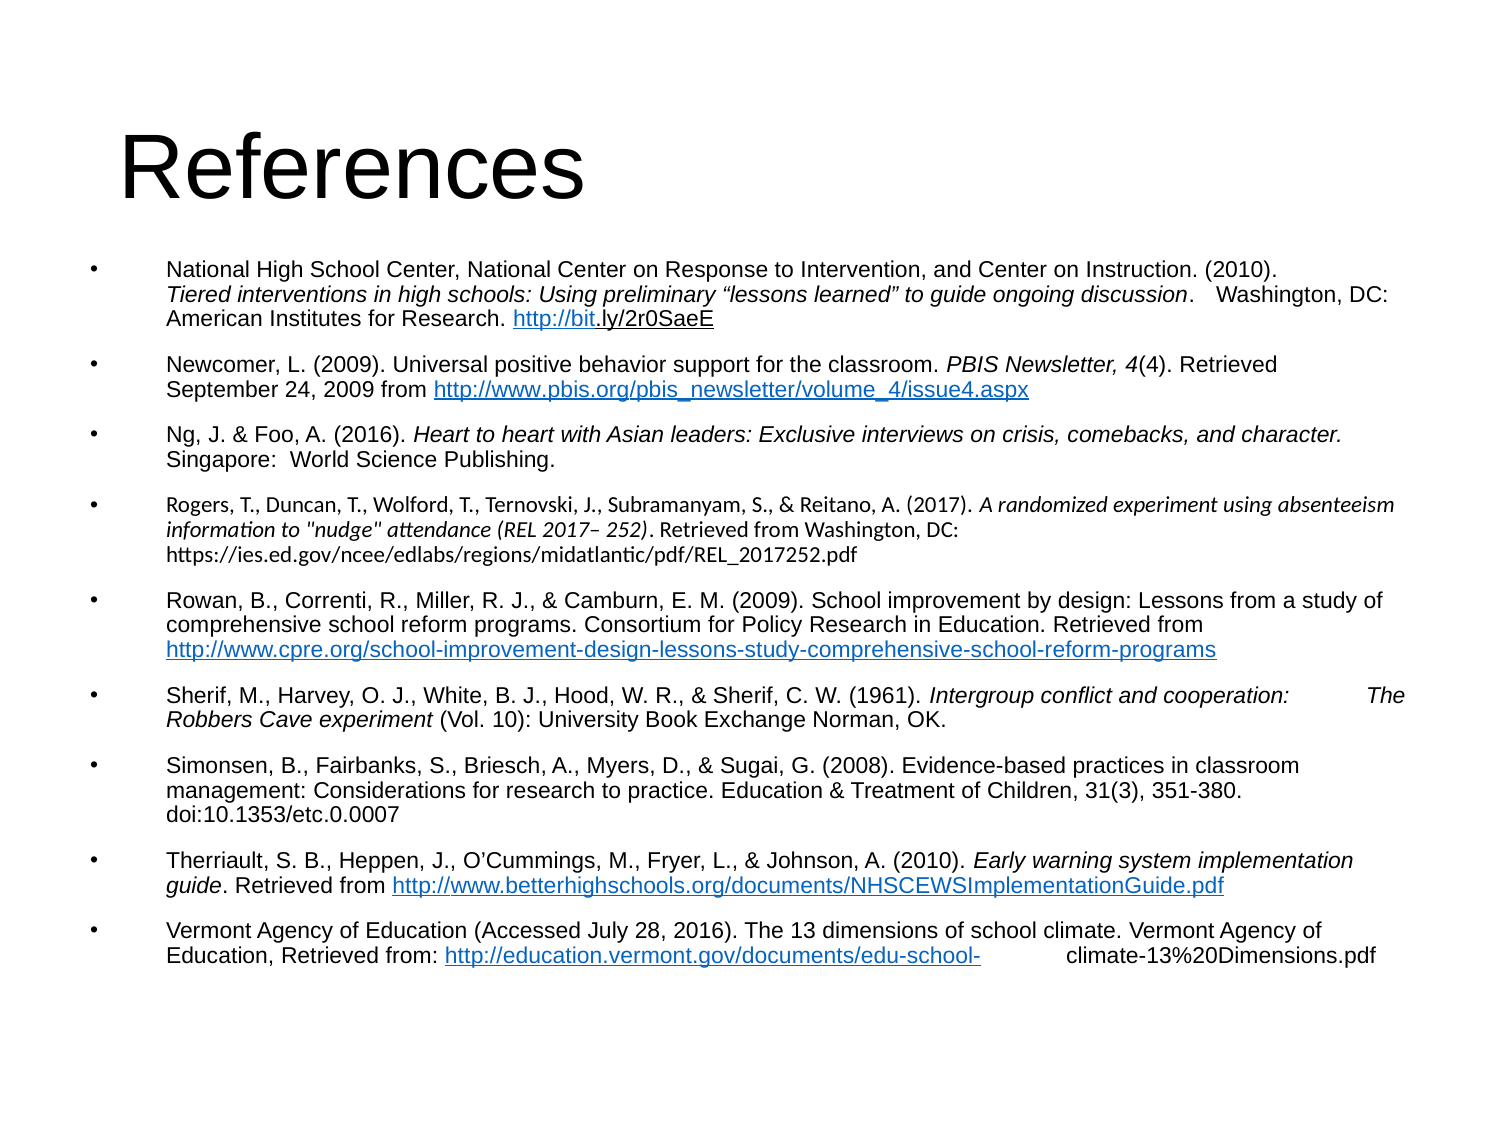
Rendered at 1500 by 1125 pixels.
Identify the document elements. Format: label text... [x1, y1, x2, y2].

title References [103, 59, 1397, 249]
list National High School Center, National Center on Response to Intervention, and Center on Instruction. (2010). Tiered interventions in high schools: Using preliminary “lessons learned” to guide ongoing discussion. Washington, DC: American Institutes for Research. http://bit.ly/2r0SaeE Newcomer, L. (2009). Universal positive behavior support for the classroom. PBIS Newsletter, 4(4). Retrieved September 24, 2009 from http://www.pbis.org/pbis_newsletter/volume_4/issue4.aspx Ng, J. & Foo, A. (2016). Heart to heart with Asian leaders: Exclusive interviews on crisis, comebacks, and character. Singapore: World Science Publishing. Rogers, T., Duncan, T., Wolford, T., Ternovski, J., Subramanyam, S., & Reitano, A. (2017). A randomized experiment using absenteeism information to "nudge" attendance (REL 2017– 252). Retrieved from Washington, DC: https://ies.ed.gov/ncee/edlabs/regions/midatlantic/pdf/REL_2017252.pdf Rowan, B., Correnti, R., Miller, R. J., & Camburn, E. M. (2009). School improvement by design: Lessons from a study of comprehensive school reform programs. Consortium for Policy Research in Education. Retrieved from http://www.cpre.org/school-improvement-design-lessons-study-comprehensive-school-reform-programs Sherif, M., Harvey, O. J., White, B. J., Hood, W. R., & Sherif, C. W. (1961). Intergroup conflict and cooperation: The Robbers Cave experiment (Vol. 10): University Book Exchange Norman, OK. Simonsen, B., Fairbanks, S., Briesch, A., Myers, D., & Sugai, G. (2008). Evidence-based practices in classroom management: Considerations for research to practice. Education & Treatment of Children, 31(3), 351-380. doi:10.1353/etc.0.0007 Therriault, S. B., Heppen, J., O’Cummings, M., Fryer, L., & Johnson, A. (2010). Early warning system implementation guide. Retrieved from http://www.betterhighschools.org/documents/NHSCEWSImplementationGuide.pdf Vermont Agency of Education (Accessed July 28, 2016). The 13 dimensions of school climate. Vermont Agency of Education, Retrieved from: http://education.vermont.gov/documents/edu-school- climate-13%20Dimensions.pdf [75, 249, 1425, 993]
